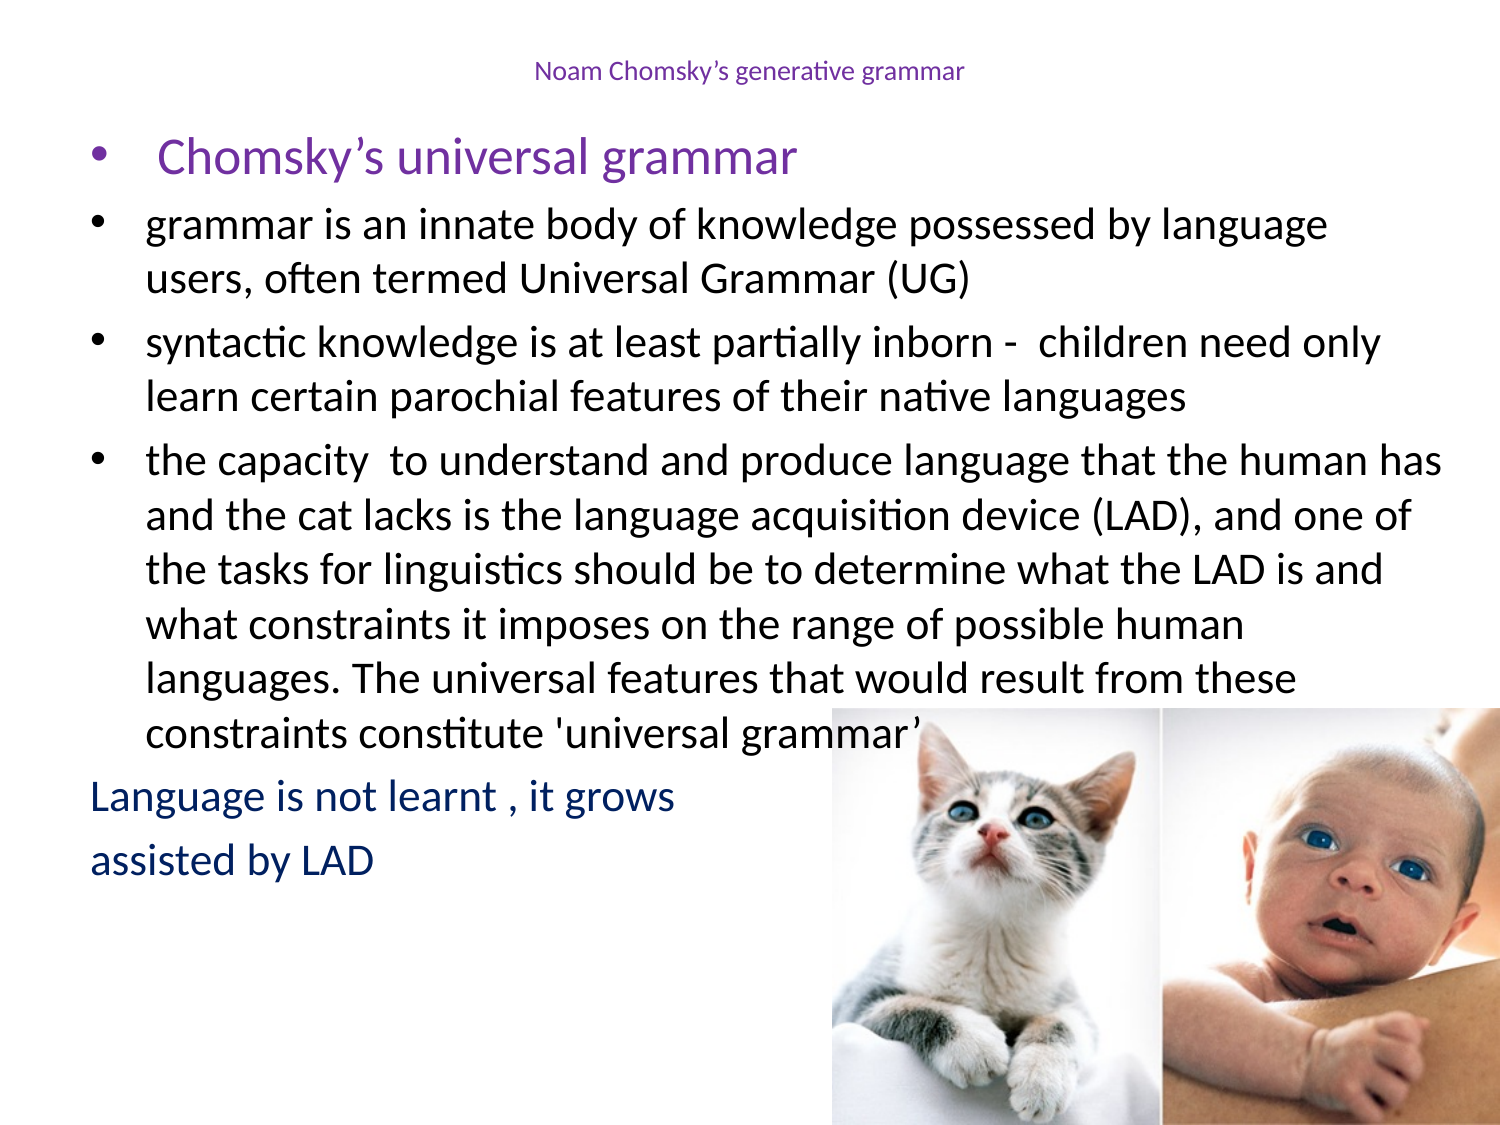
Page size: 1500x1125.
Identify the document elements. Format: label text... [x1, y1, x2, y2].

list Chomsky’s universal grammar grammar is an innate body of knowledge possessed by language users, often termed Universal Grammar (UG) syntactic knowledge is at least partially inborn - children need only learn certain parochial features of their native languages the capacity to understand and produce language that the human has and the cat lacks is the language acquisition device (LAD), and one of the tasks for linguistics should be to determine what the LAD is and what constraints it imposes on the range of possible human languages. The universal features that would result from these constraints constitute 'universal grammar’ Language is not learnt , it grows assisted by LAD [75, 113, 1459, 894]
title Noam Chomsky’s generative grammar [75, 45, 1425, 113]
picture [832, 708, 1500, 1125]
